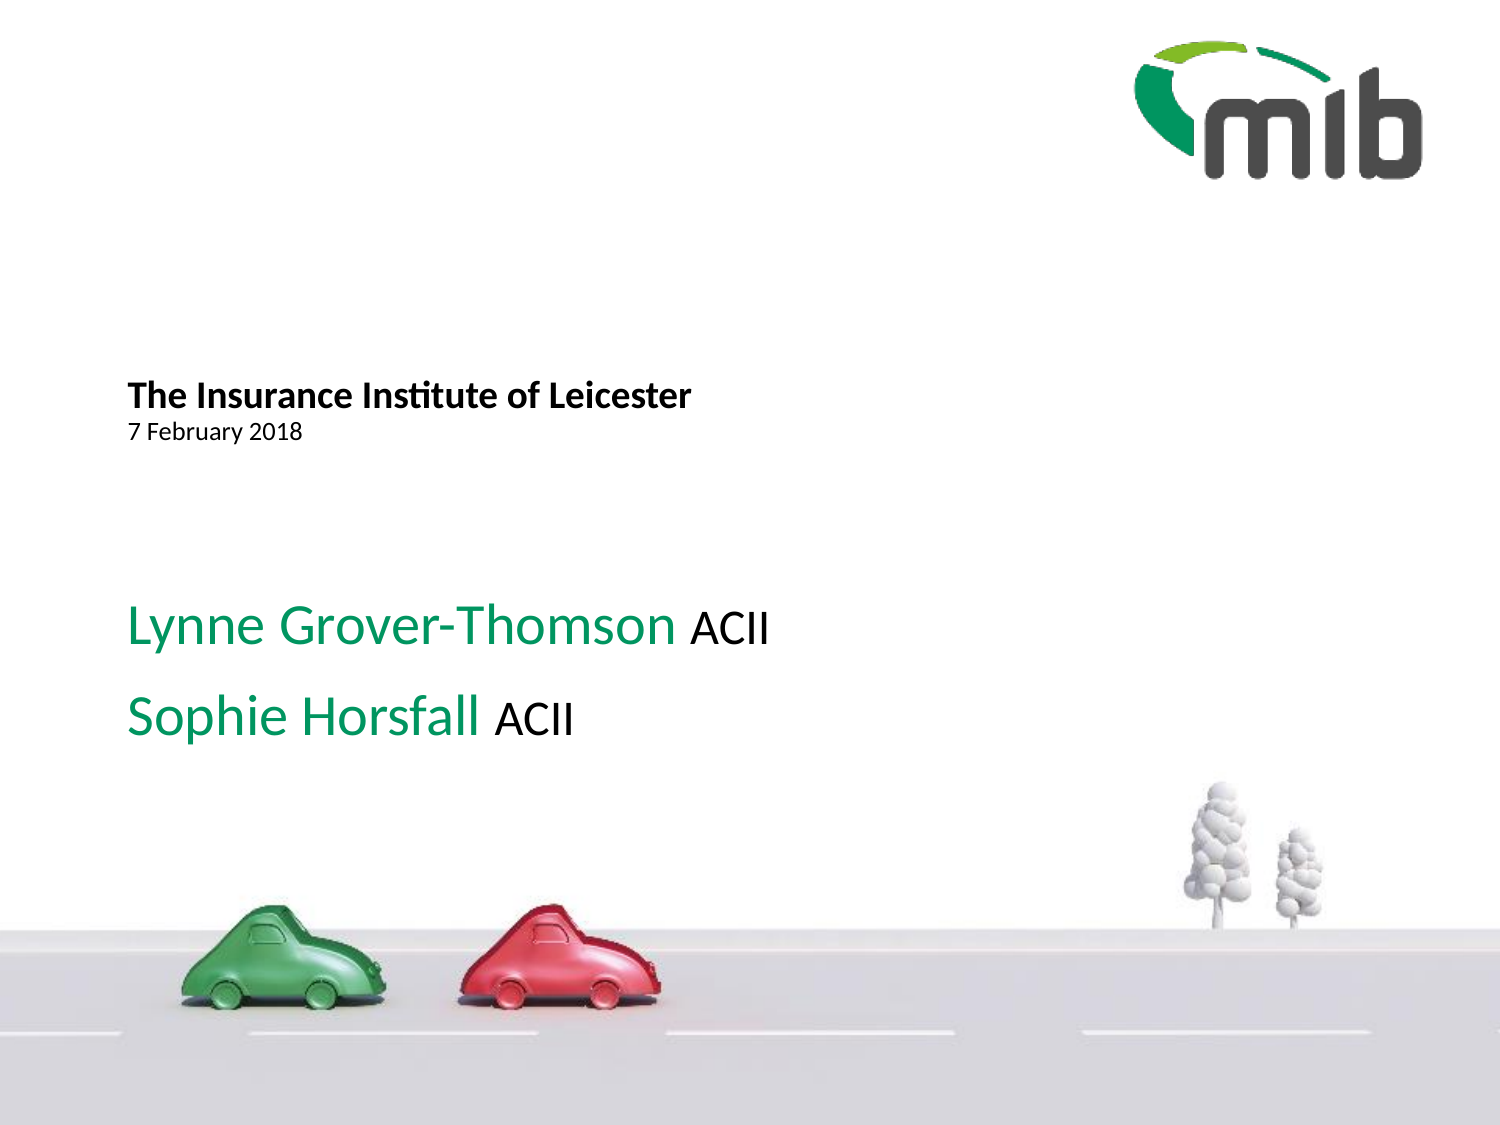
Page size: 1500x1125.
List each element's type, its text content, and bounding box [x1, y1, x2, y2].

title The Insurance Institute of Leicester 7 February 2018 [112, 283, 1425, 446]
picture [1092, 0, 1465, 222]
picture [0, 521, 1500, 1125]
subtitle Lynne Grover-Thomson ACII Sophie Horsfall ACII [112, 578, 1425, 781]
